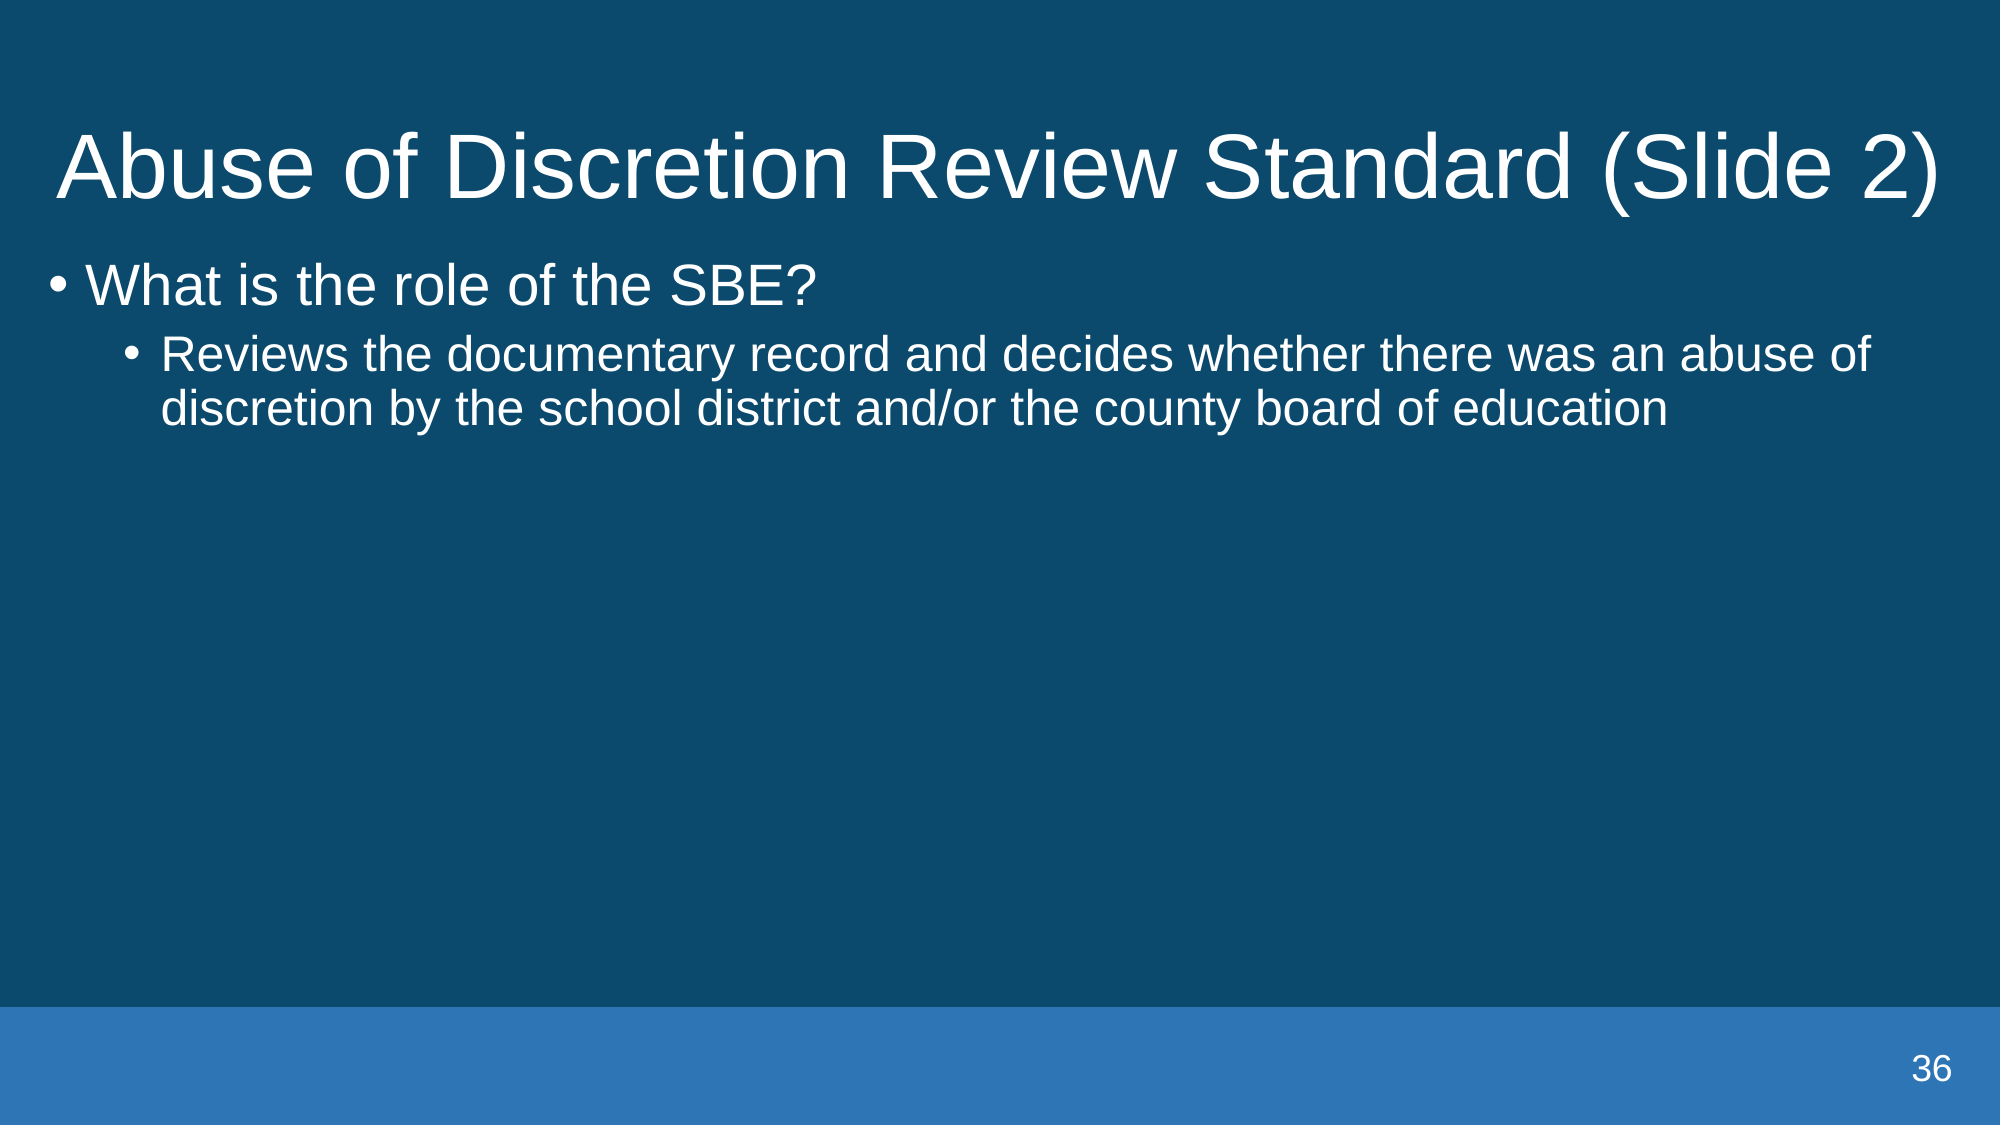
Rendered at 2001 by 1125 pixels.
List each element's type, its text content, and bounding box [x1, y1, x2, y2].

picture [0, 1007, 2000, 1125]
slide_number 36 [1883, 1036, 1968, 1097]
list What is the role of the SBE? Reviews the documentary record and decides whether there was an abuse of discretion by the school district and/or the county board of education [33, 247, 1968, 1005]
title Abuse of Discretion Review Standard (Slide 2) [33, 59, 1968, 247]
